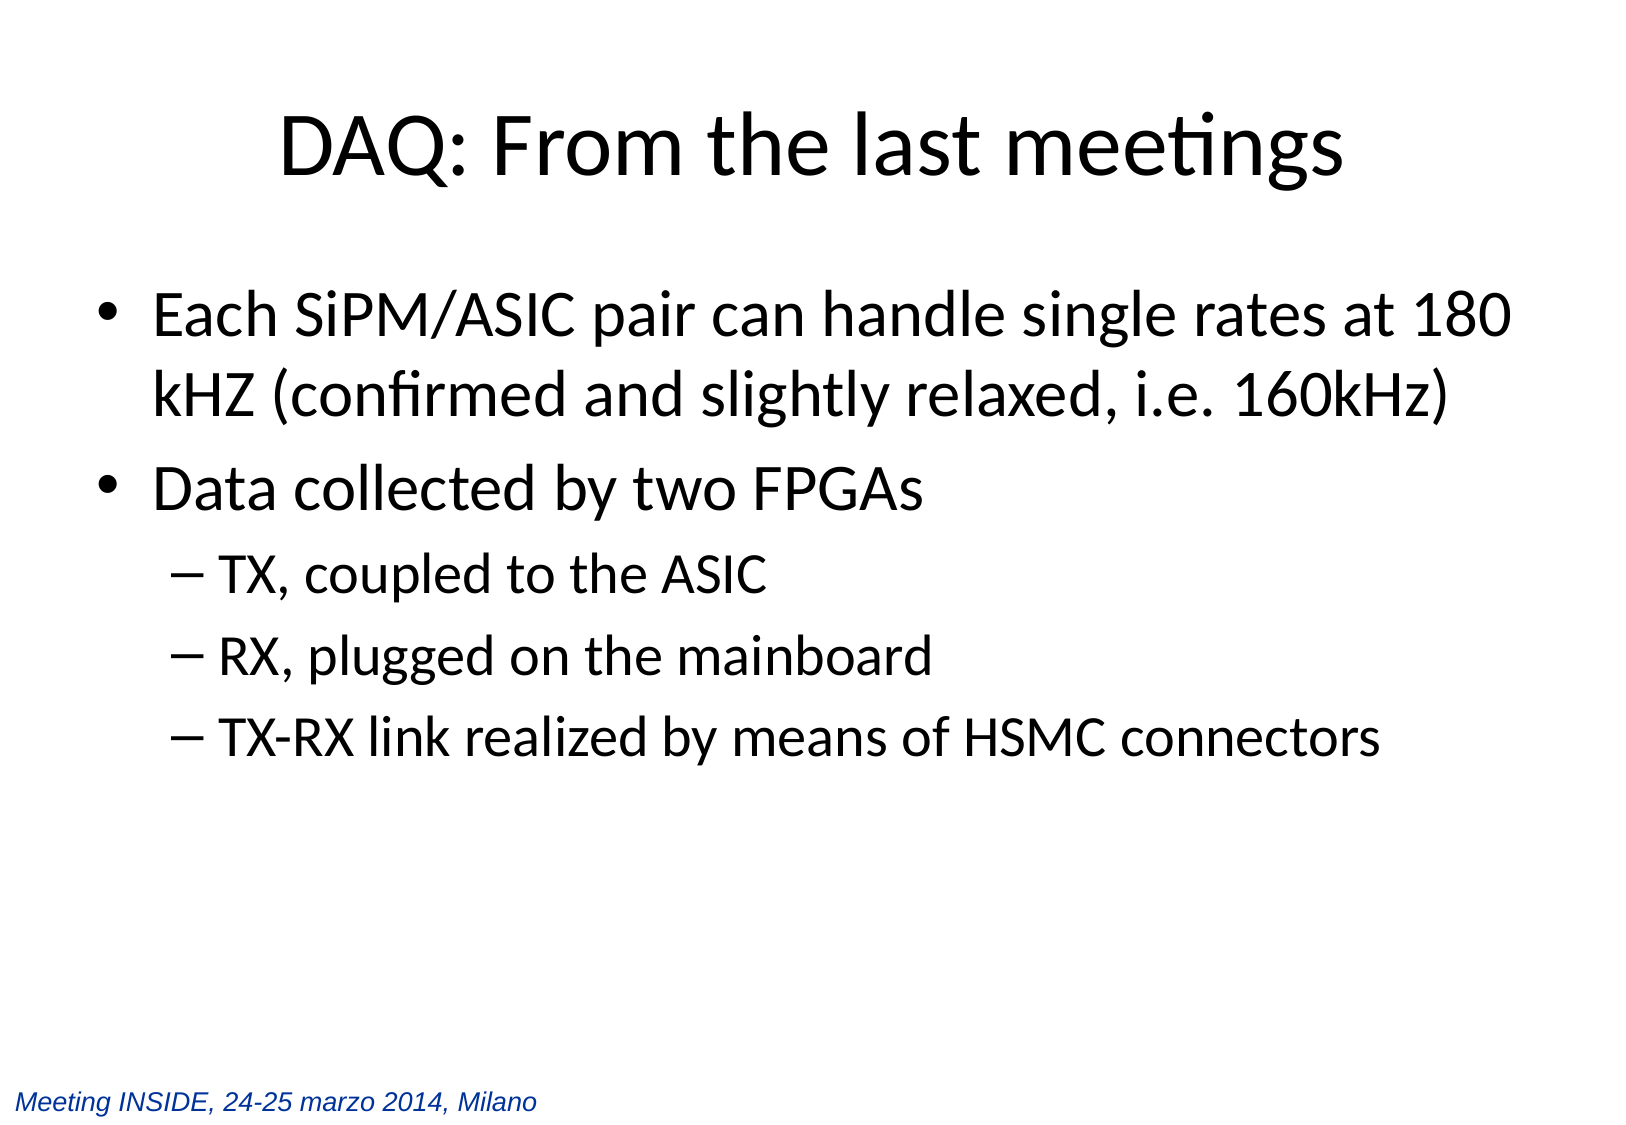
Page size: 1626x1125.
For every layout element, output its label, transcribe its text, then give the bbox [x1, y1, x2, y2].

text_box Meeting INSIDE, 24-25 marzo 2014, Milano [0, 1076, 987, 1124]
list Each SiPM/ASIC pair can handle single rates at 180 kHZ (confirmed and slightly relaxed, i.e. 160kHz) Data collected by two FPGAs TX, coupled to the ASIC RX, plugged on the mainboard TX-RX link realized by means of HSMC connectors [81, 262, 1544, 1005]
title DAQ: From the last meetings [81, 45, 1544, 233]
